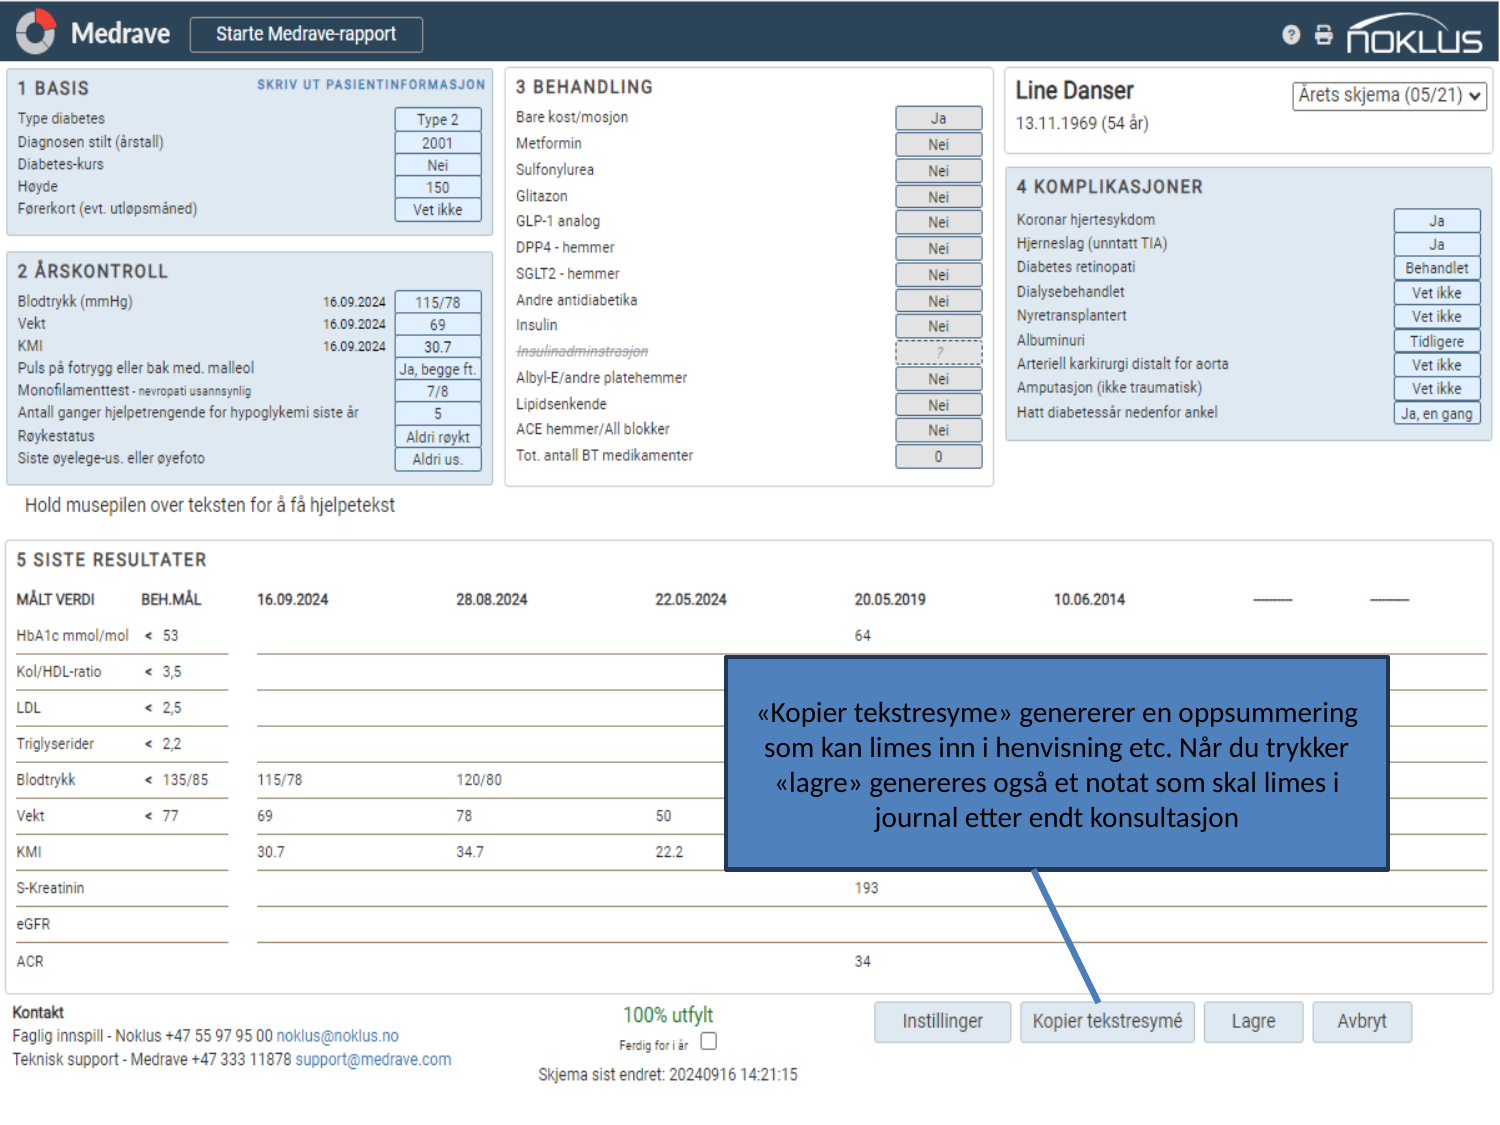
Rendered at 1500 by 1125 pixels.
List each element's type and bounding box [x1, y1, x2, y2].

text_box [1033, 869, 1099, 1004]
list [0, 0, 1500, 1125]
